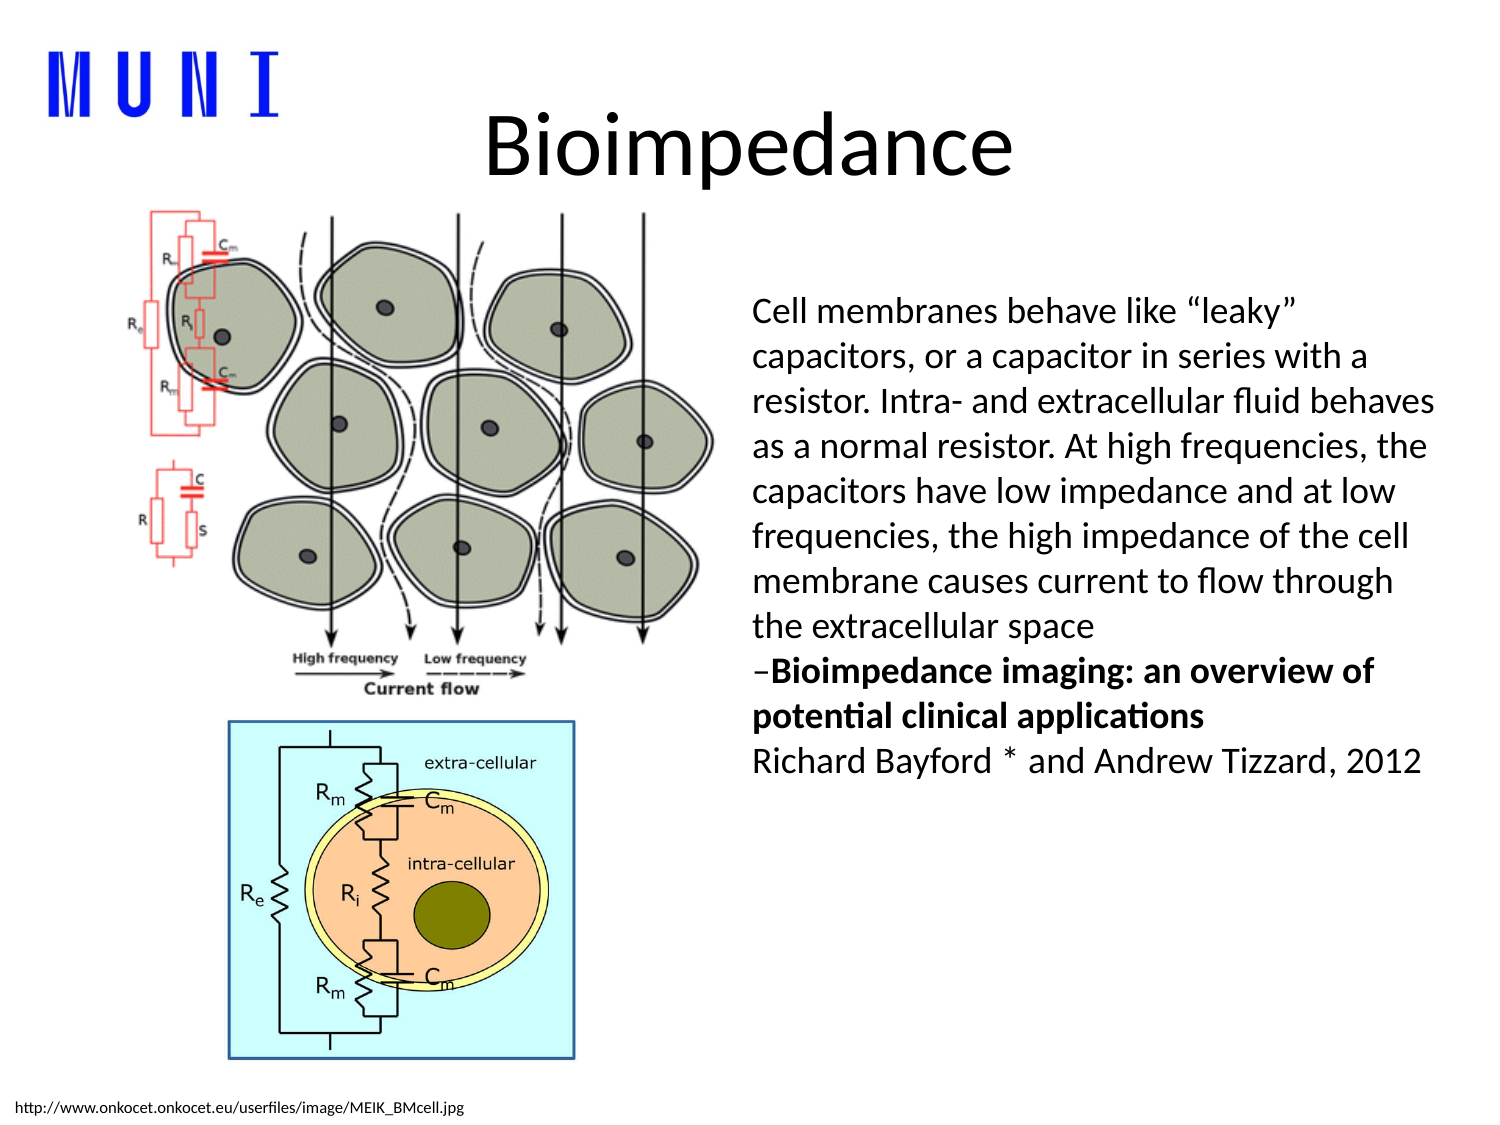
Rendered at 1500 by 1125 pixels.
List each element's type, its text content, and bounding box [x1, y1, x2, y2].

title Bioimpedance [75, 45, 1425, 233]
picture [4, 0, 322, 173]
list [126, 207, 718, 698]
text_box Cell membranes behave like “leaky” capacitors, or a capacitor in series with a resistor. Intra- and extracellular fluid behaves as a normal resistor. At high frequencies, the capacitors have low impedance and at low frequencies, the high impedance of the cell membrane causes current to flow through the extracellular space –Bioimpedance imaging: an overview of potential clinical applications Richard Bayford * and Andrew Tizzard, 2012 [737, 278, 1458, 834]
picture [218, 713, 583, 1068]
text_box http://www.onkocet.onkocet.eu/userfiles/image/MEIK_BMcell.jpg [0, 1089, 750, 1125]
